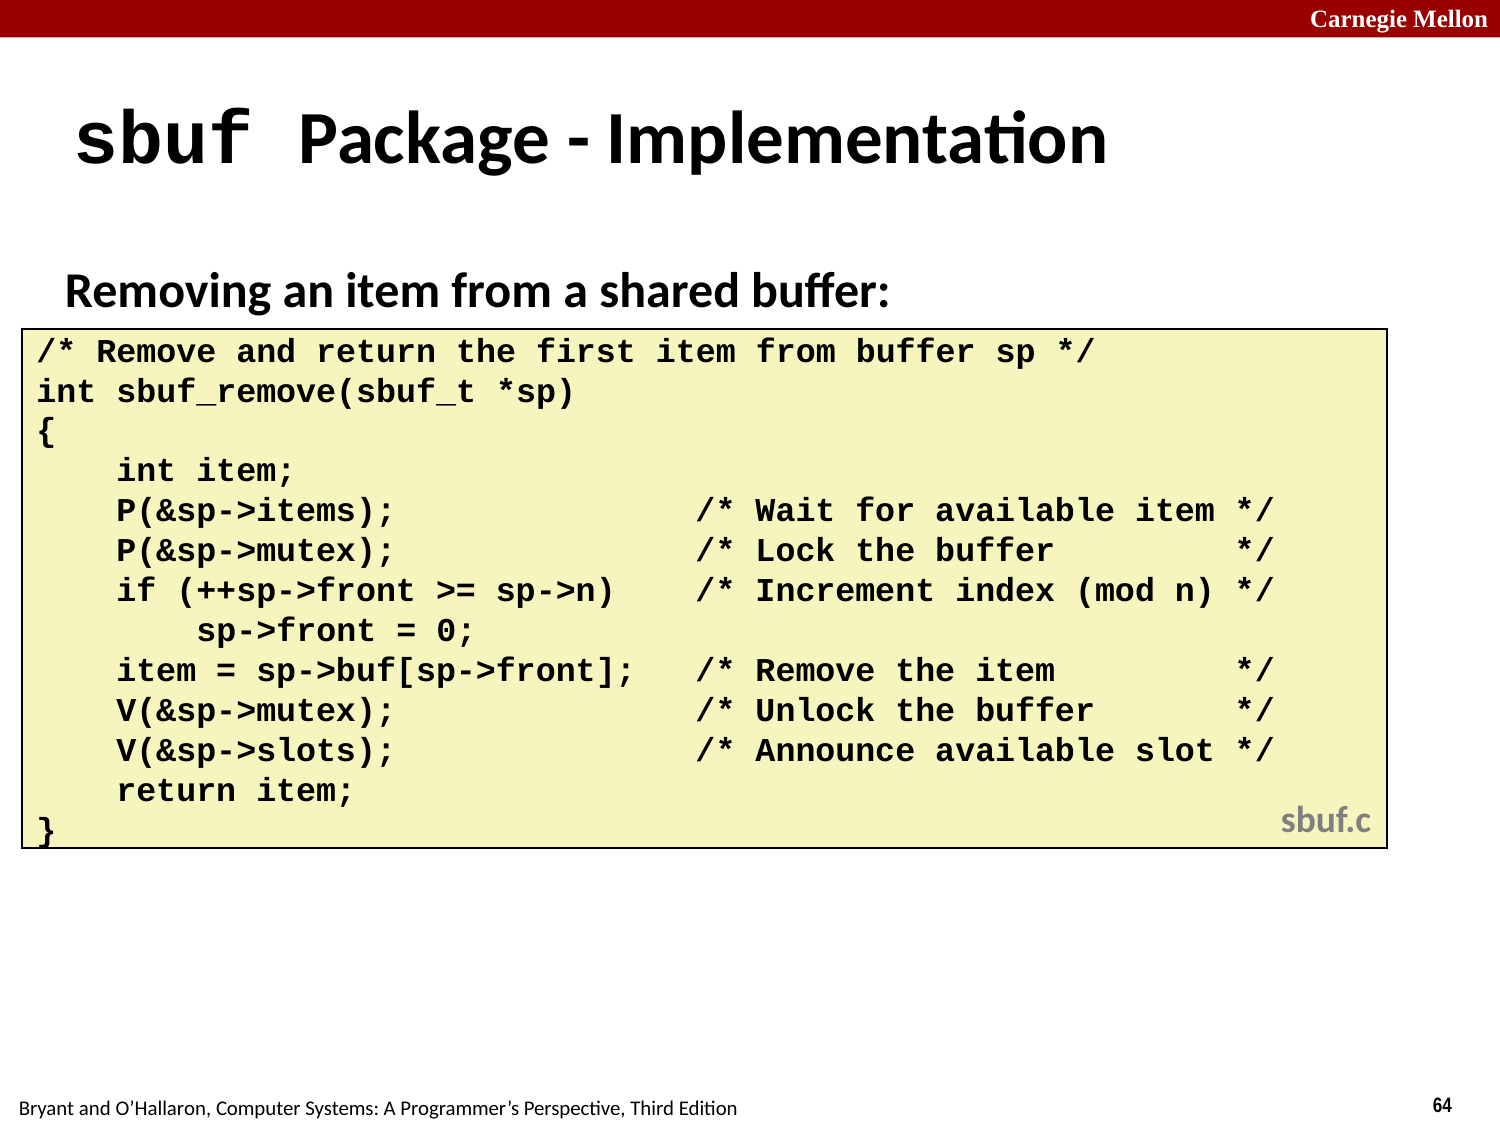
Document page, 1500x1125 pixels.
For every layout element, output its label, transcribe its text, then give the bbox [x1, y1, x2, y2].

text_box Removing an item from a shared buffer: [49, 249, 1188, 325]
text_box sbuf.c [1266, 787, 1387, 848]
text_box /* Remove and return the first item from buffer sp */ int sbuf_remove(sbuf_t *sp) { int item; P(&sp->items); /* Wait for available item */ P(&sp->mutex); /* Lock the buffer */ if (++sp->front >= sp->n) /* Increment index (mod n) */ sp->front = 0; item = sp->buf[sp->front]; /* Remove the item */ V(&sp->mutex); /* Unlock the buffer */ V(&sp->slots); /* Announce available slot */ return item; } [21, 328, 1388, 848]
title sbuf Package - Implementation [58, 71, 1434, 197]
